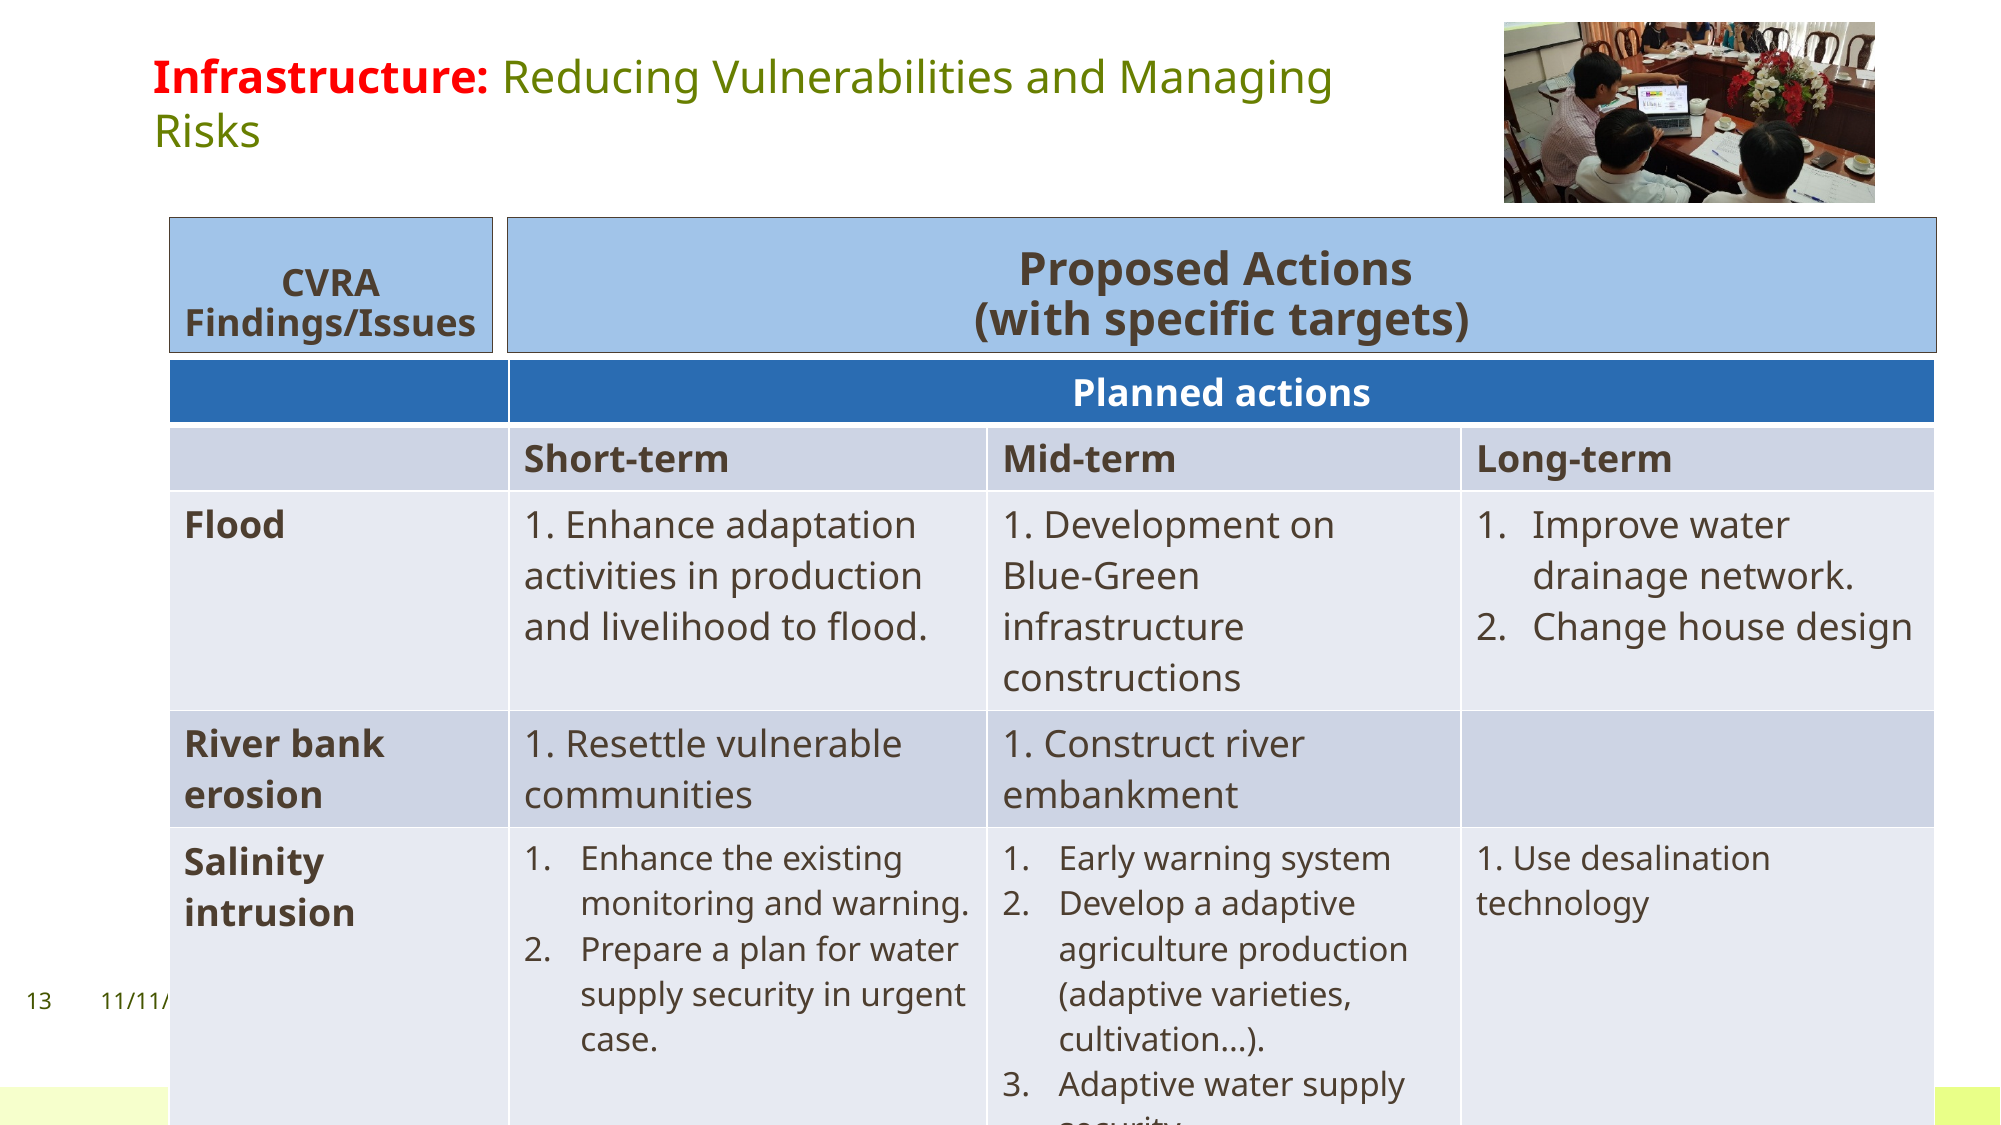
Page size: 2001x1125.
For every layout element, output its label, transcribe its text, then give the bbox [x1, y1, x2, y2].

table_header Planned actions [510, 360, 1934, 422]
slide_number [74, 983, 168, 1021]
table_cell 1. Development on Blue-Green infrastructure constructions [988, 492, 1460, 710]
table_cell Early warning system Develop a adaptive agriculture production (adaptive varieties, cultivation…). Adaptive water supply security. [988, 828, 1460, 1125]
table_cell Salinity intrusion [170, 828, 508, 1125]
table_cell Enhance the existing monitoring and warning. Prepare a plan for water supply security in urgent case. [510, 828, 986, 1125]
table_cell 1. Construct river embankment [988, 711, 1460, 827]
table_cell [170, 428, 508, 490]
picture [1503, 22, 1875, 203]
table_cell 1. Resettle vulnerable communities [510, 711, 986, 827]
table_cell Improve water drainage network. Change house design [1462, 492, 1934, 710]
slide_number 13 [0, 983, 68, 1021]
table_header [170, 360, 508, 422]
table_cell [1462, 711, 1934, 827]
title Infrastructure: Reducing Vulnerabilities and Managing Risks [138, 40, 1403, 165]
table_cell 1. Enhance adaptation activities in production and livelihood to flood. [510, 492, 986, 710]
table_cell Short-term [510, 428, 986, 490]
list CVRA Findings/Issues [169, 217, 493, 353]
list Proposed Actions (with specific targets) [507, 217, 1937, 353]
table_cell Mid-term [988, 428, 1460, 490]
table_cell Long-term [1462, 428, 1934, 490]
table_cell 1. Use desalination technology [1462, 828, 1934, 1125]
table_cell Flood [170, 492, 508, 710]
table_cell River bank erosion [170, 711, 508, 827]
